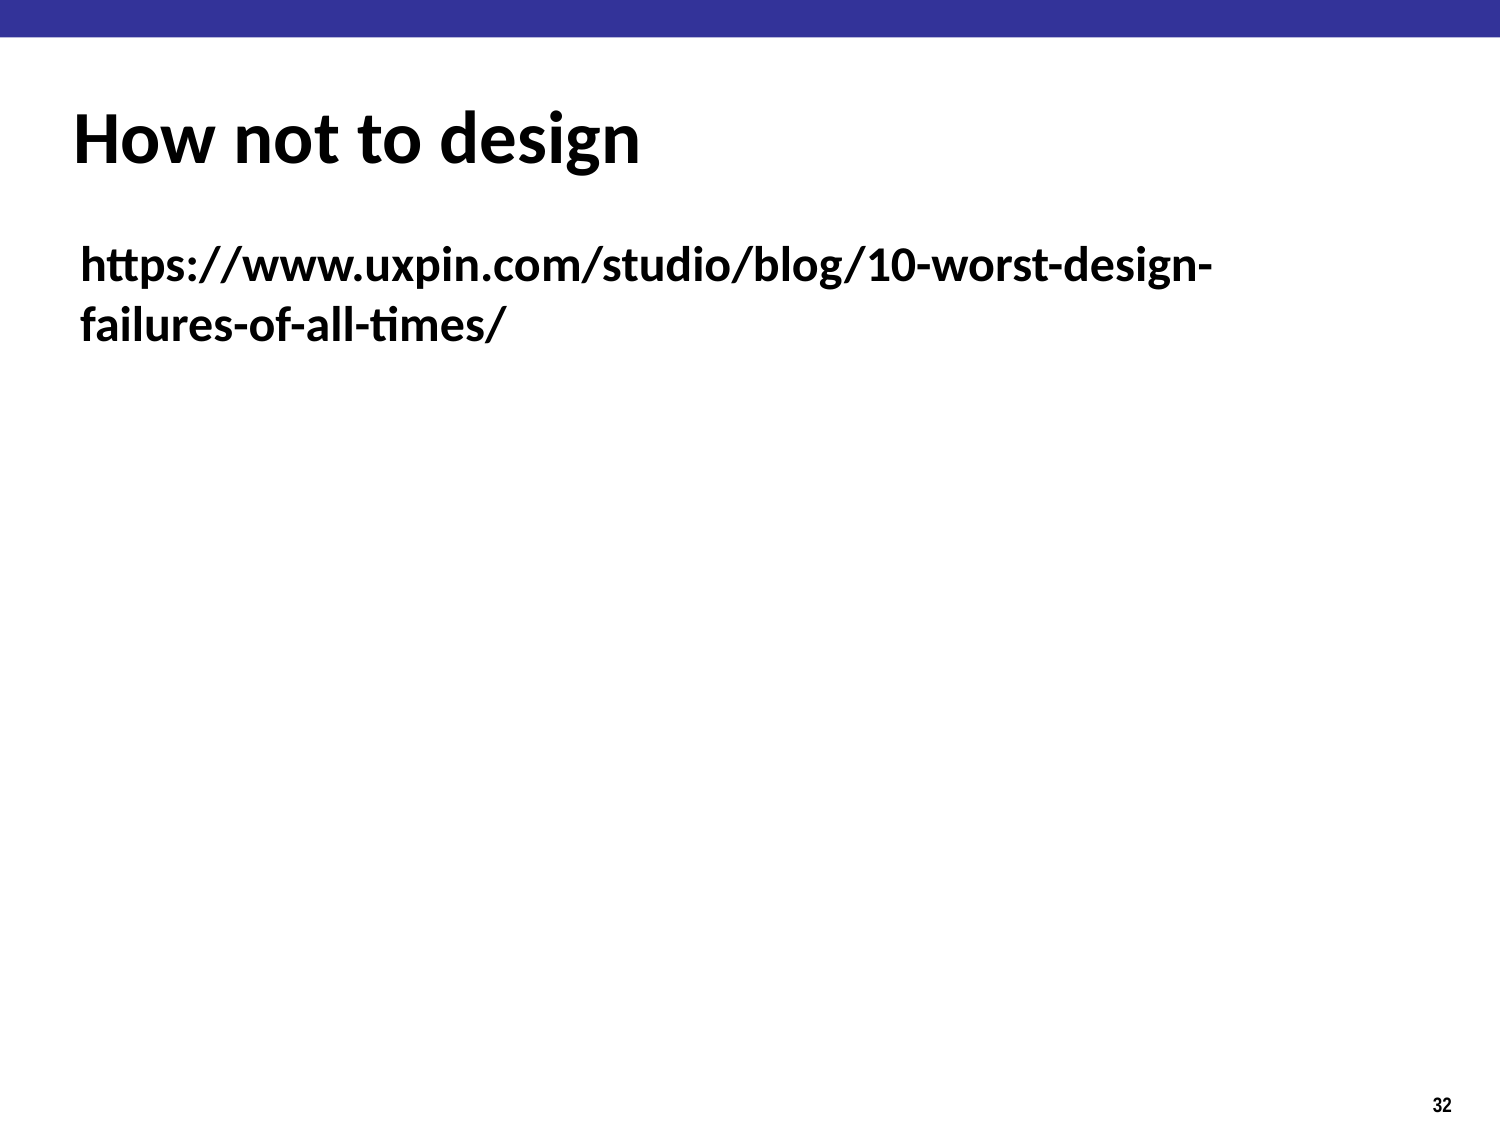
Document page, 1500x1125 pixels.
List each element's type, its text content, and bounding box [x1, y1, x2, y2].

title How not to design [58, 71, 1305, 197]
list https://www.uxpin.com/studio/blog/10-worst-design-failures-of-all-times/ [64, 223, 1361, 1040]
